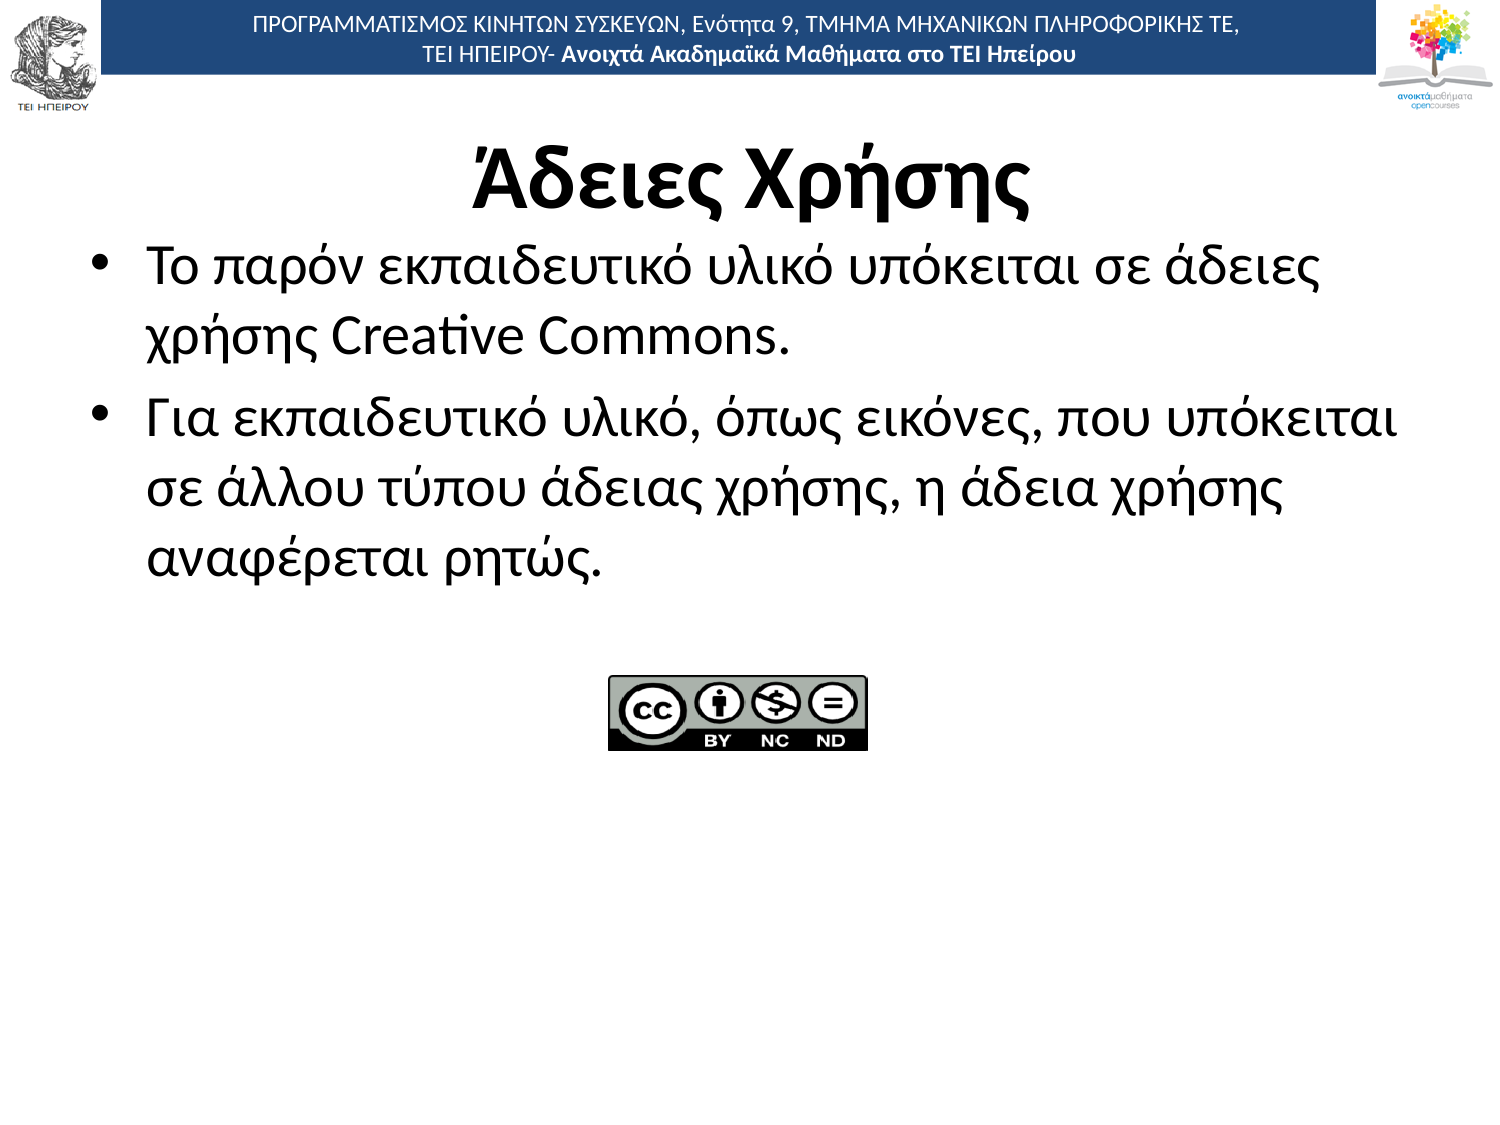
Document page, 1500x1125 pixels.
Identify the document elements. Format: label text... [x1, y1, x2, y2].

picture [1375, 0, 1500, 114]
picture [0, 0, 101, 114]
text_box ΠΡΟΓΡΑΜΜΑΤΙΣΜΟΣ ΚΙΝΗΤΩΝ ΣΥΣΚΕΥΩΝ, Ενότητα 9, ΤΜΗΜΑ ΜΗΧΑΝΙΚΩΝ ΠΛΗΡΟΦΟΡΙΚΗΣ ΤΕ, ΤΕΙ ΗΠΕΙΡΟΥ- Ανοιχτά Ακαδημαϊκά Μαθήματα στο ΤΕΙ Ηπείρου [101, 0, 1373, 75]
title Άδειες Χρήσης [76, 78, 1427, 266]
text_box Το παρόν εκπαιδευτικό υλικό υπόκειται σε άδειες χρήσης Creative Commons. Για εκπαιδευτικό υλικό, όπως εικόνες, που υπόκειται σε άλλου τύπου άδειας χρήσης, η άδεια χρήσης αναφέρεται ρητώς. [74, 218, 1425, 838]
picture [608, 675, 868, 752]
